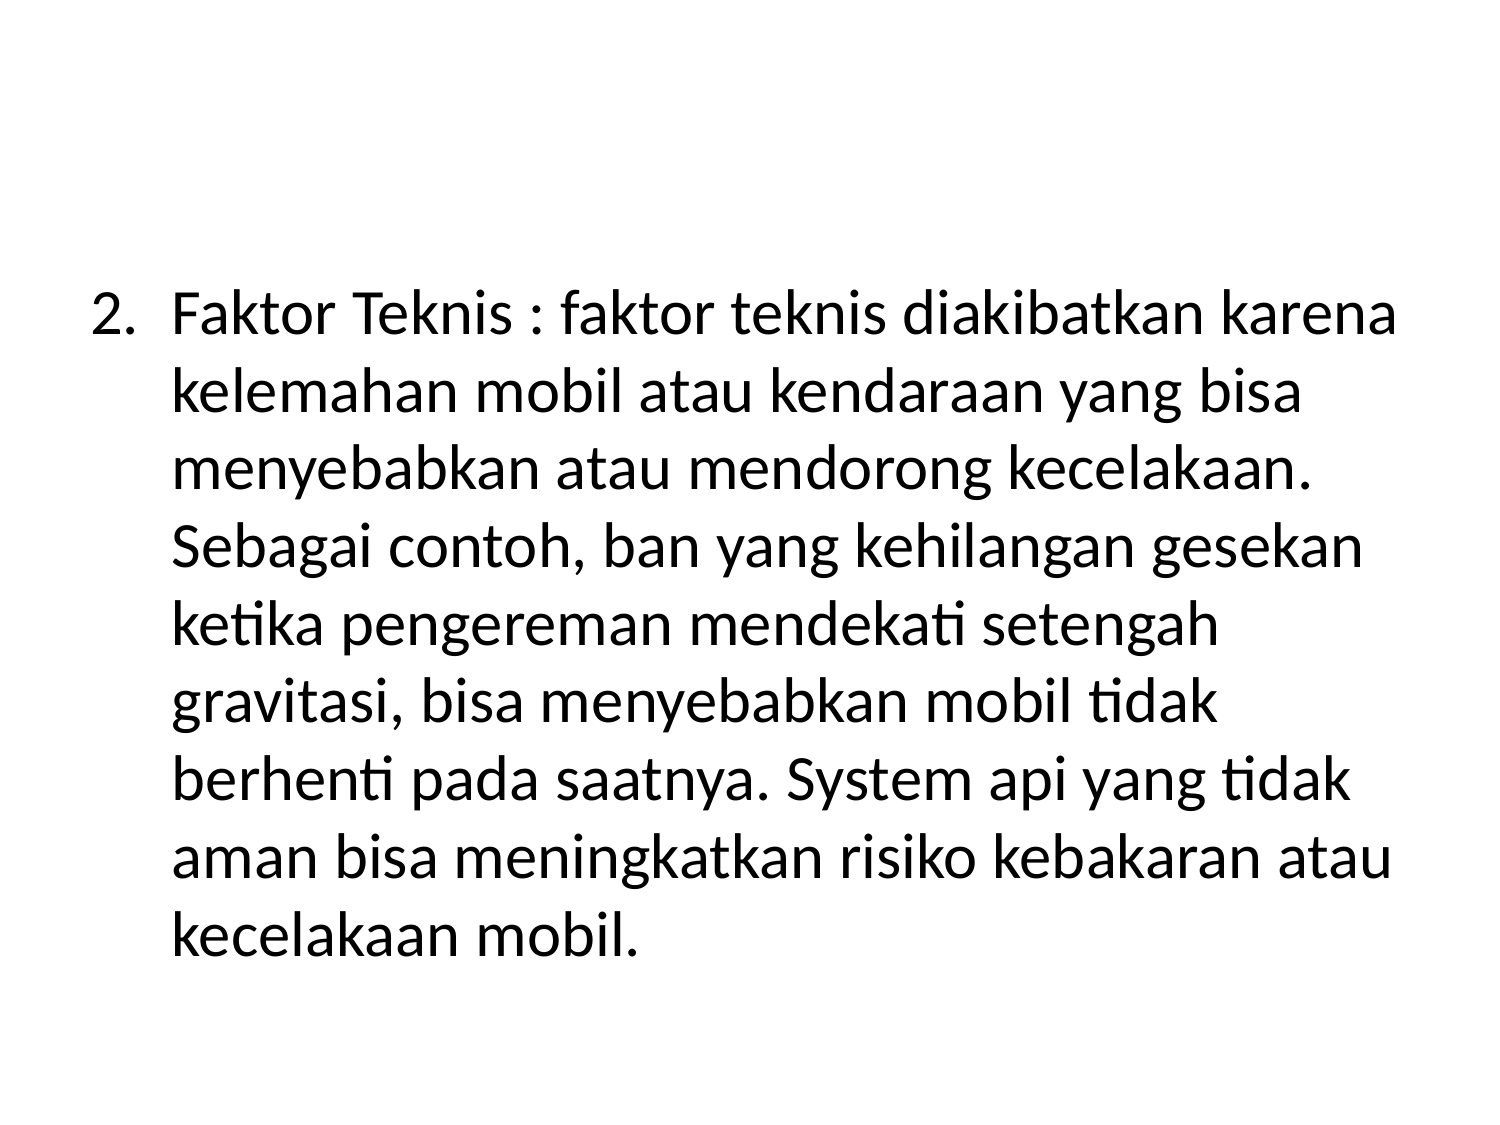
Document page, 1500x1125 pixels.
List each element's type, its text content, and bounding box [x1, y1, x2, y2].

list Faktor Teknis : faktor teknis diakibatkan karena kelemahan mobil atau kendaraan yang bisa menyebabkan atau mendorong kecelakaan. Sebagai contoh, ban yang kehilangan gesekan ketika pengereman mendekati setengah gravitasi, bisa menyebabkan mobil tidak berhenti pada saatnya. System api yang tidak aman bisa meningkatkan risiko kebakaran atau kecelakaan mobil. [75, 262, 1425, 1005]
